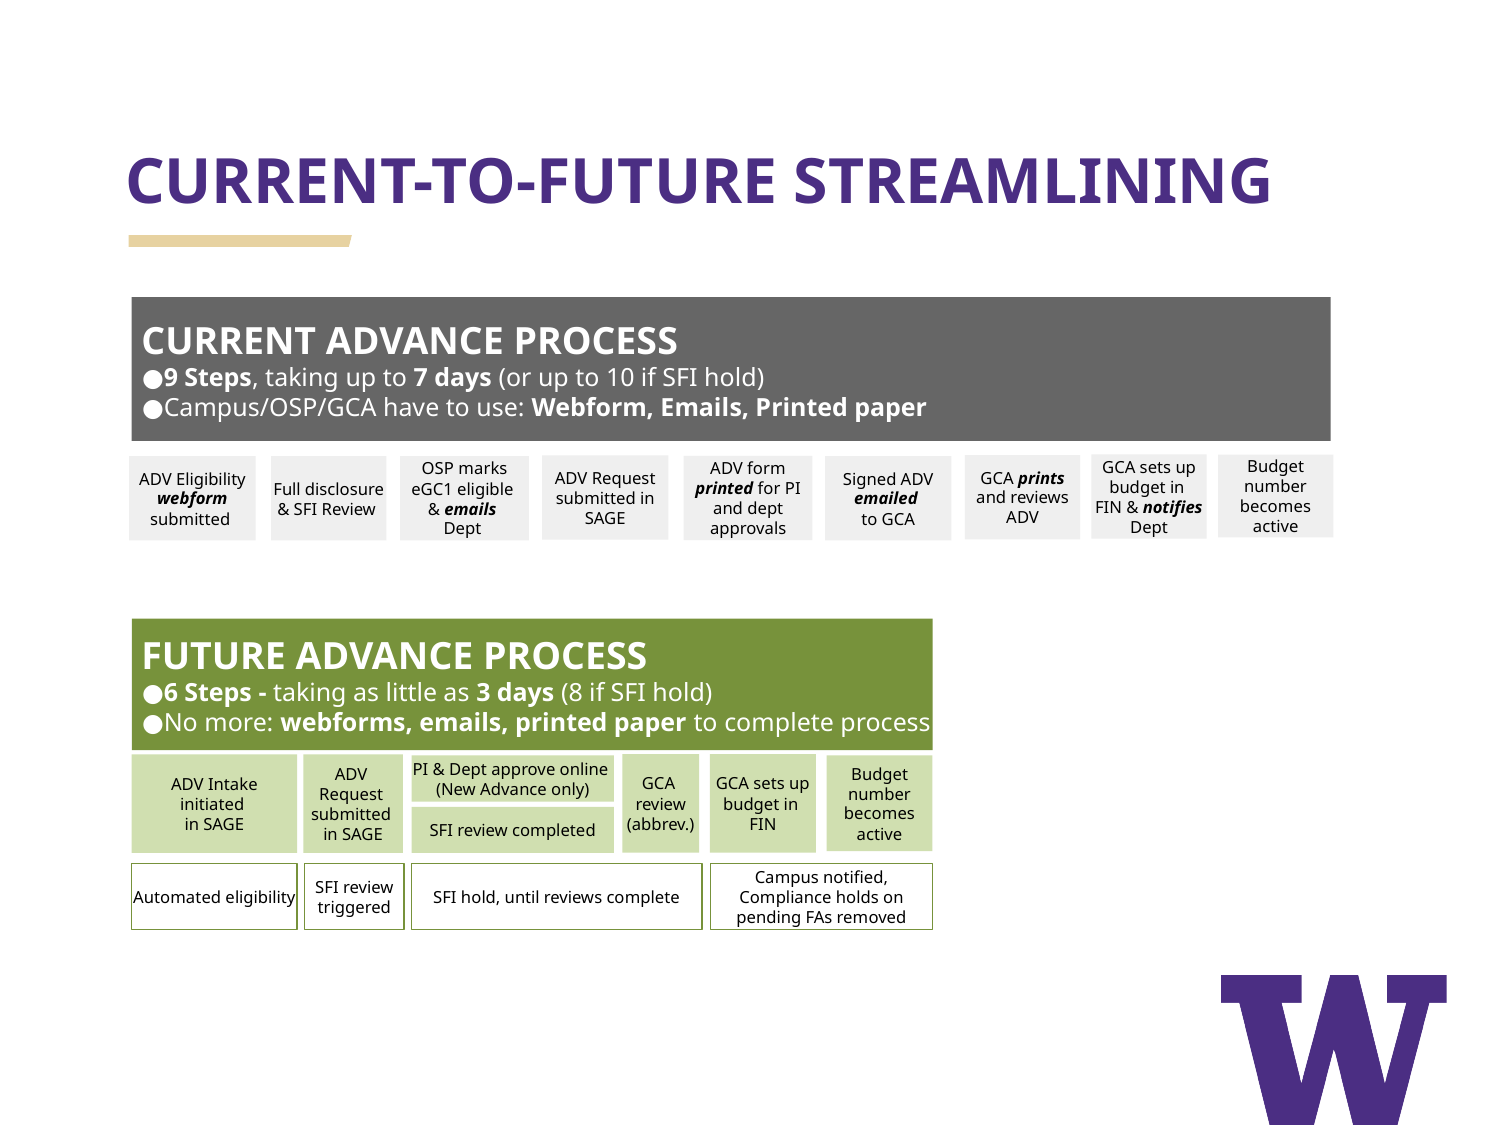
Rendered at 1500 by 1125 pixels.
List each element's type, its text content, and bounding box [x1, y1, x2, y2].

text_box ADV form printed for PI and dept approvals [683, 455, 813, 541]
text_box Automated eligibility [131, 863, 298, 930]
picture [1221, 975, 1447, 1125]
text_box GCA sets up budget in FIN & notifies Dept [1091, 454, 1207, 539]
text_box SFI hold, until reviews complete [411, 863, 702, 930]
text_box Budget number becomes active [1218, 454, 1334, 538]
text_box GCA sets up budget in FIN [709, 754, 816, 853]
text_box SFI review completed [411, 806, 614, 853]
text_box Full disclosure & SFI Review [271, 456, 387, 541]
title CURRENT-TO-FUTURE STREAMLINING [110, 60, 1453, 224]
text_box Campus notified, Compliance holds on pending FAs removed [710, 863, 933, 930]
picture [128, 235, 352, 247]
text_box CURRENT ADVANCE PROCESS 9 Steps, taking up to 7 days (or up to 10 if SFI hold) Campus/OSP/GCA have to use: Webform, Emails, Printed paper [131, 297, 1331, 441]
text_box PI & Dept approve online (New Advance only) [411, 755, 614, 802]
text_box Signed ADV emailed to GCA [825, 456, 952, 541]
text_box GCA review (abbrev.) [622, 754, 700, 853]
text_box OSP marks eGC1 eligible & emails Dept [400, 456, 529, 541]
text_box ADV Intake initiated in SAGE [131, 754, 298, 853]
text_box SFI review triggered [304, 863, 405, 930]
text_box ADV Request submitted in SAGE [542, 455, 669, 540]
text_box GCA prints and reviews ADV [964, 455, 1081, 540]
text_box FUTURE ADVANCE PROCESS 6 Steps - taking as little as 3 days (8 if SFI hold) No more: webforms, emails, printed paper to complete process [131, 618, 933, 751]
text_box Budget number becomes active [826, 755, 933, 852]
text_box ADV Request submitted in SAGE [303, 754, 403, 853]
text_box ADV Eligibility webform submitted [129, 456, 256, 541]
